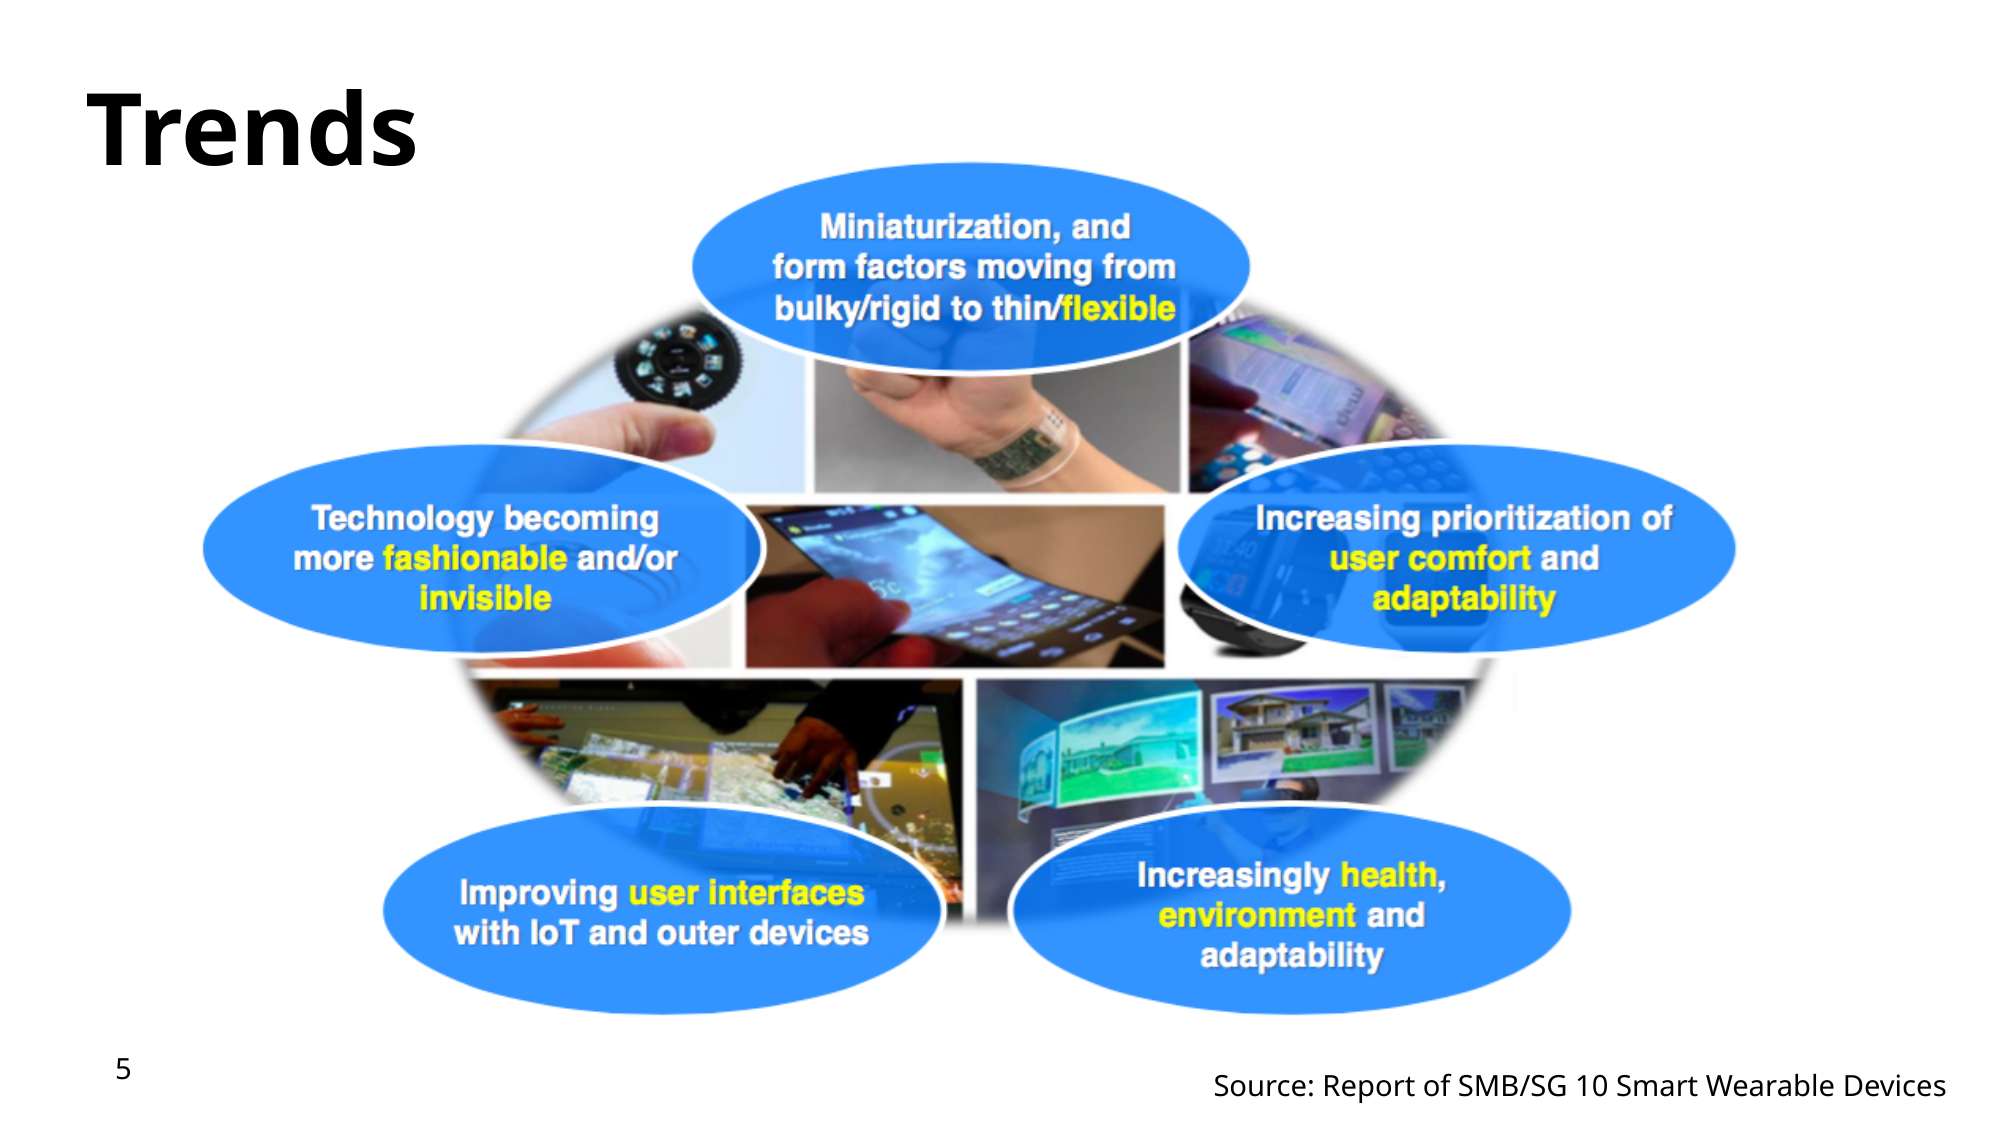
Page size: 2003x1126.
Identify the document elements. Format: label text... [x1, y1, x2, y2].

text_box 5 [100, 1042, 426, 1103]
text_box Source: Report of SMB/SG 10 Smart Wearable Devices [1198, 1059, 1970, 1110]
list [197, 148, 1745, 1045]
title Trends [70, 58, 1930, 147]
